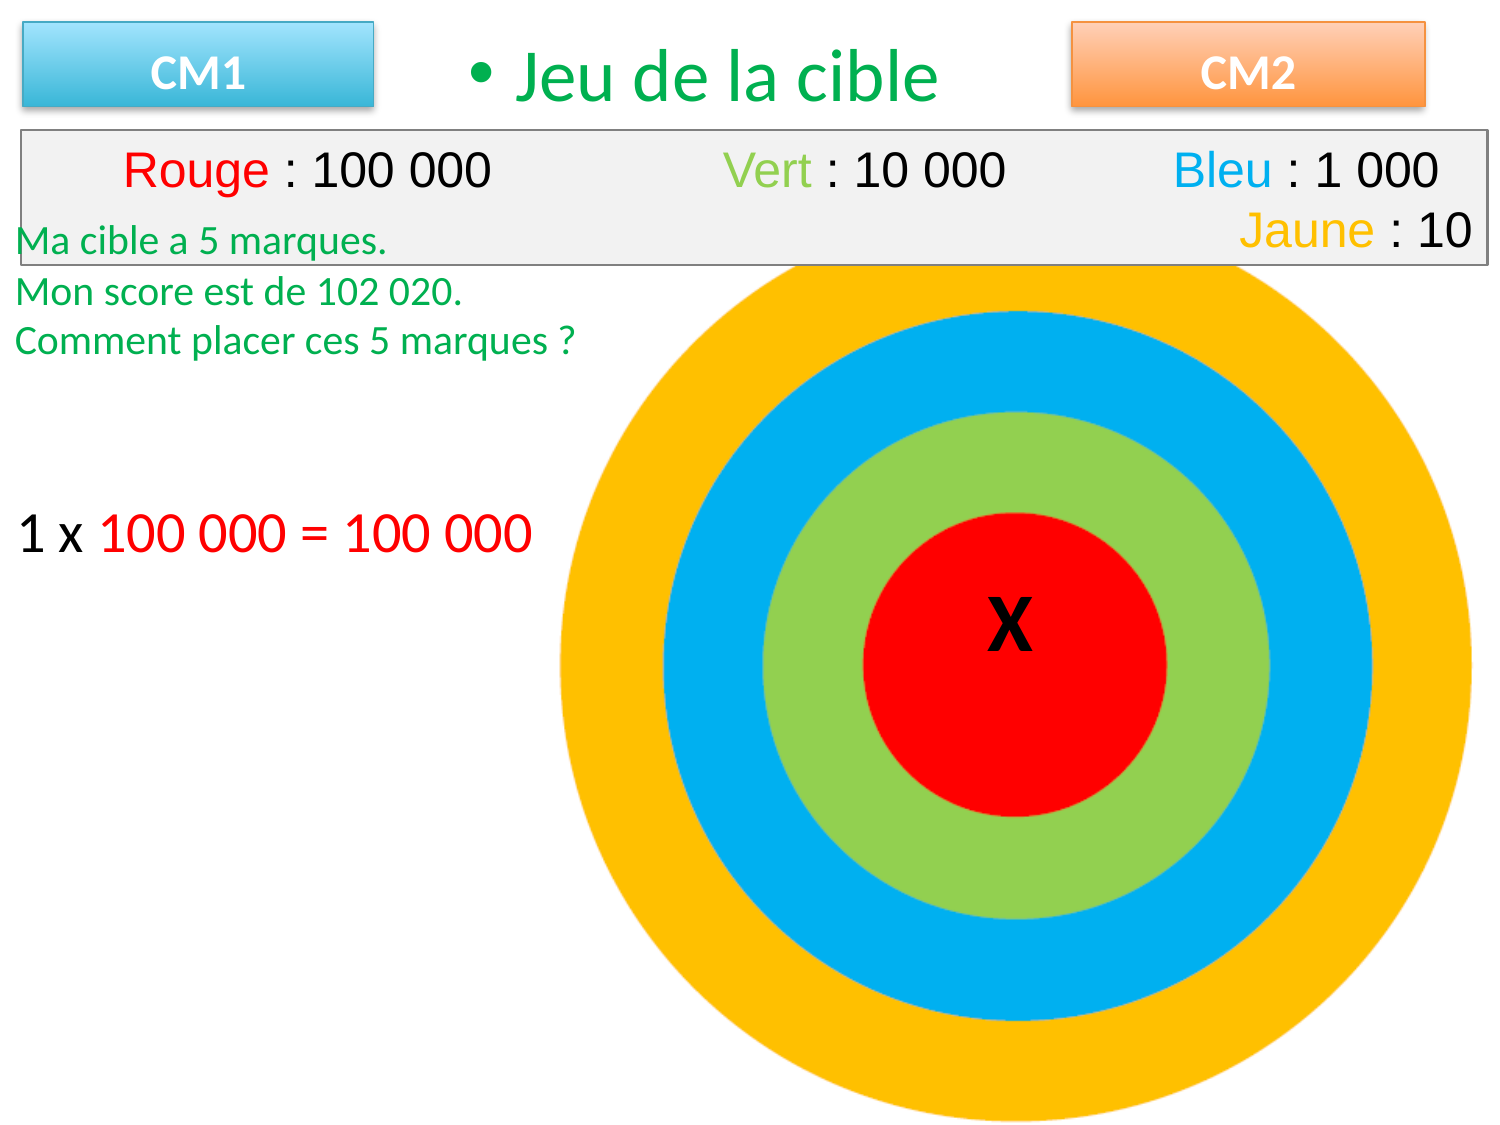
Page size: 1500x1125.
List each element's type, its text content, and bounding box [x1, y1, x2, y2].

text_box Rouge : 100 000 Vert : 10 000 Bleu : 1 000 Jaune : 10 [21, 129, 1488, 265]
text_box CM2 [1071, 21, 1426, 107]
text_box Jeu de la cible [373, 19, 1036, 125]
text_box CM1 [22, 21, 373, 107]
text_box 1 x 100 000 = 100 000 [1, 486, 544, 572]
text_box Ma cible a 5 marques. Mon score est de 102 020. Comment placer ces 5 marques ? [0, 205, 544, 371]
picture [549, 199, 1479, 1125]
